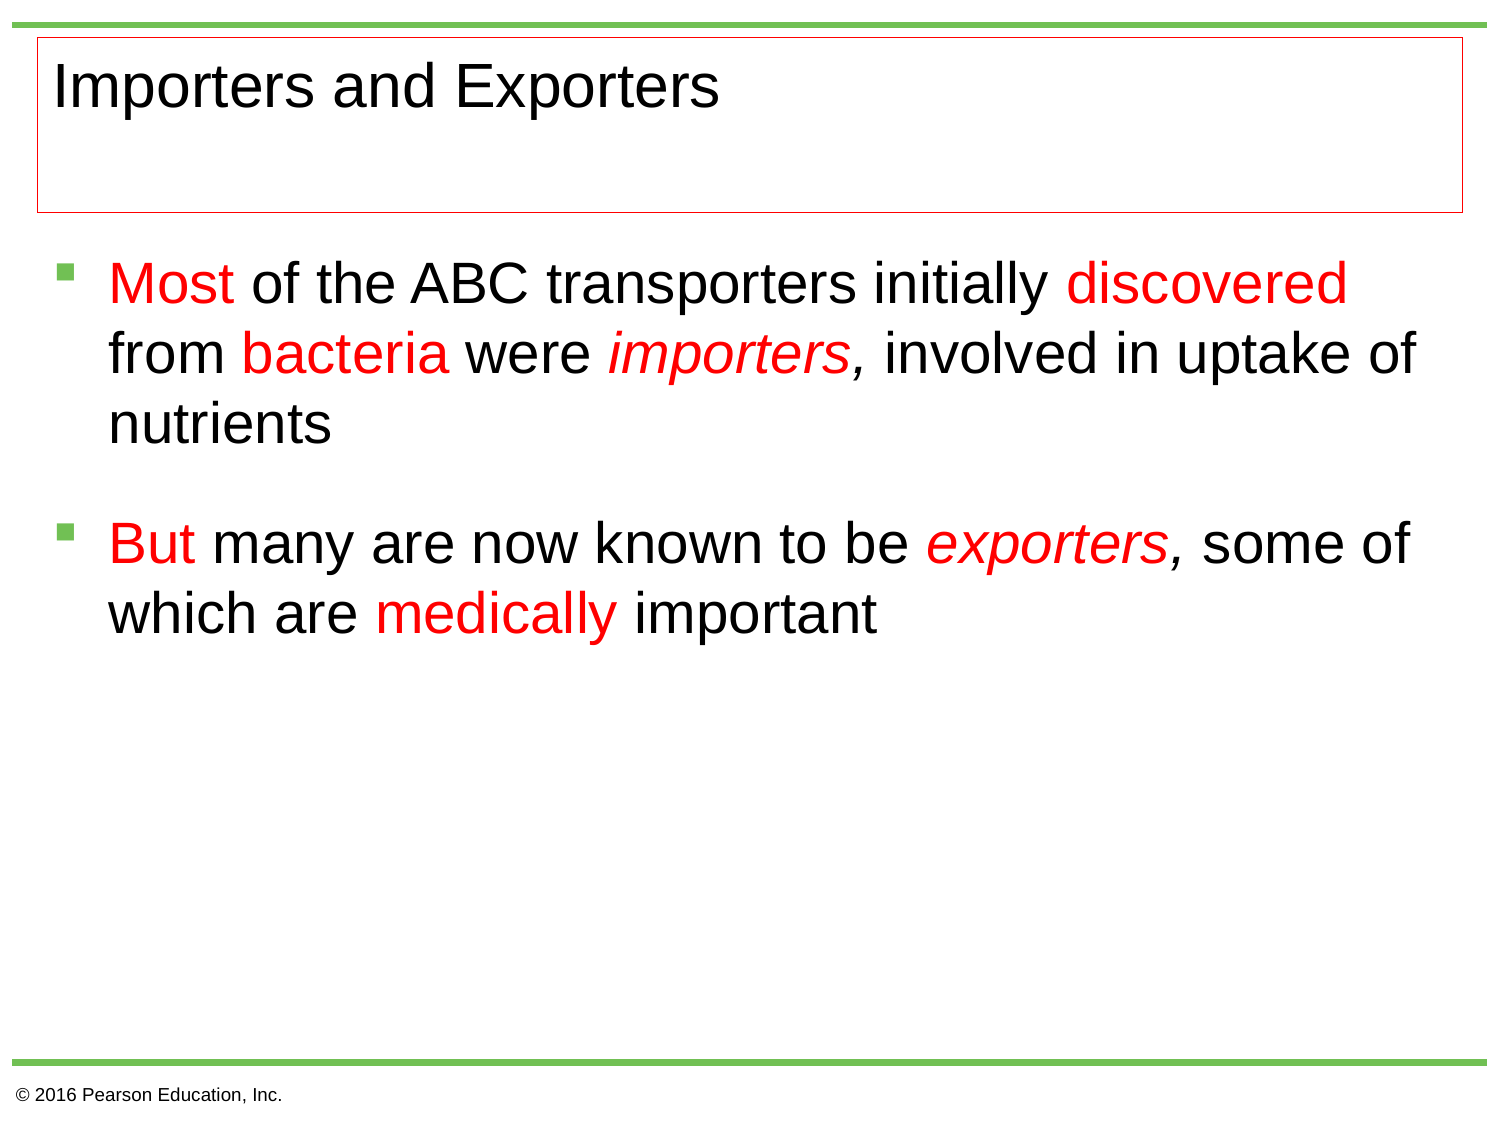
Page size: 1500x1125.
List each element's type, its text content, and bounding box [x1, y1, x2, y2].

list Most of the ABC transporters initially discovered from bacteria were importers, involved in uptake of nutrients But many are now known to be exporters, some of which are medically important [37, 237, 1463, 1050]
title Importers and Exporters [37, 37, 1463, 213]
footer © 2016 Pearson Education, Inc. [0, 1062, 476, 1125]
